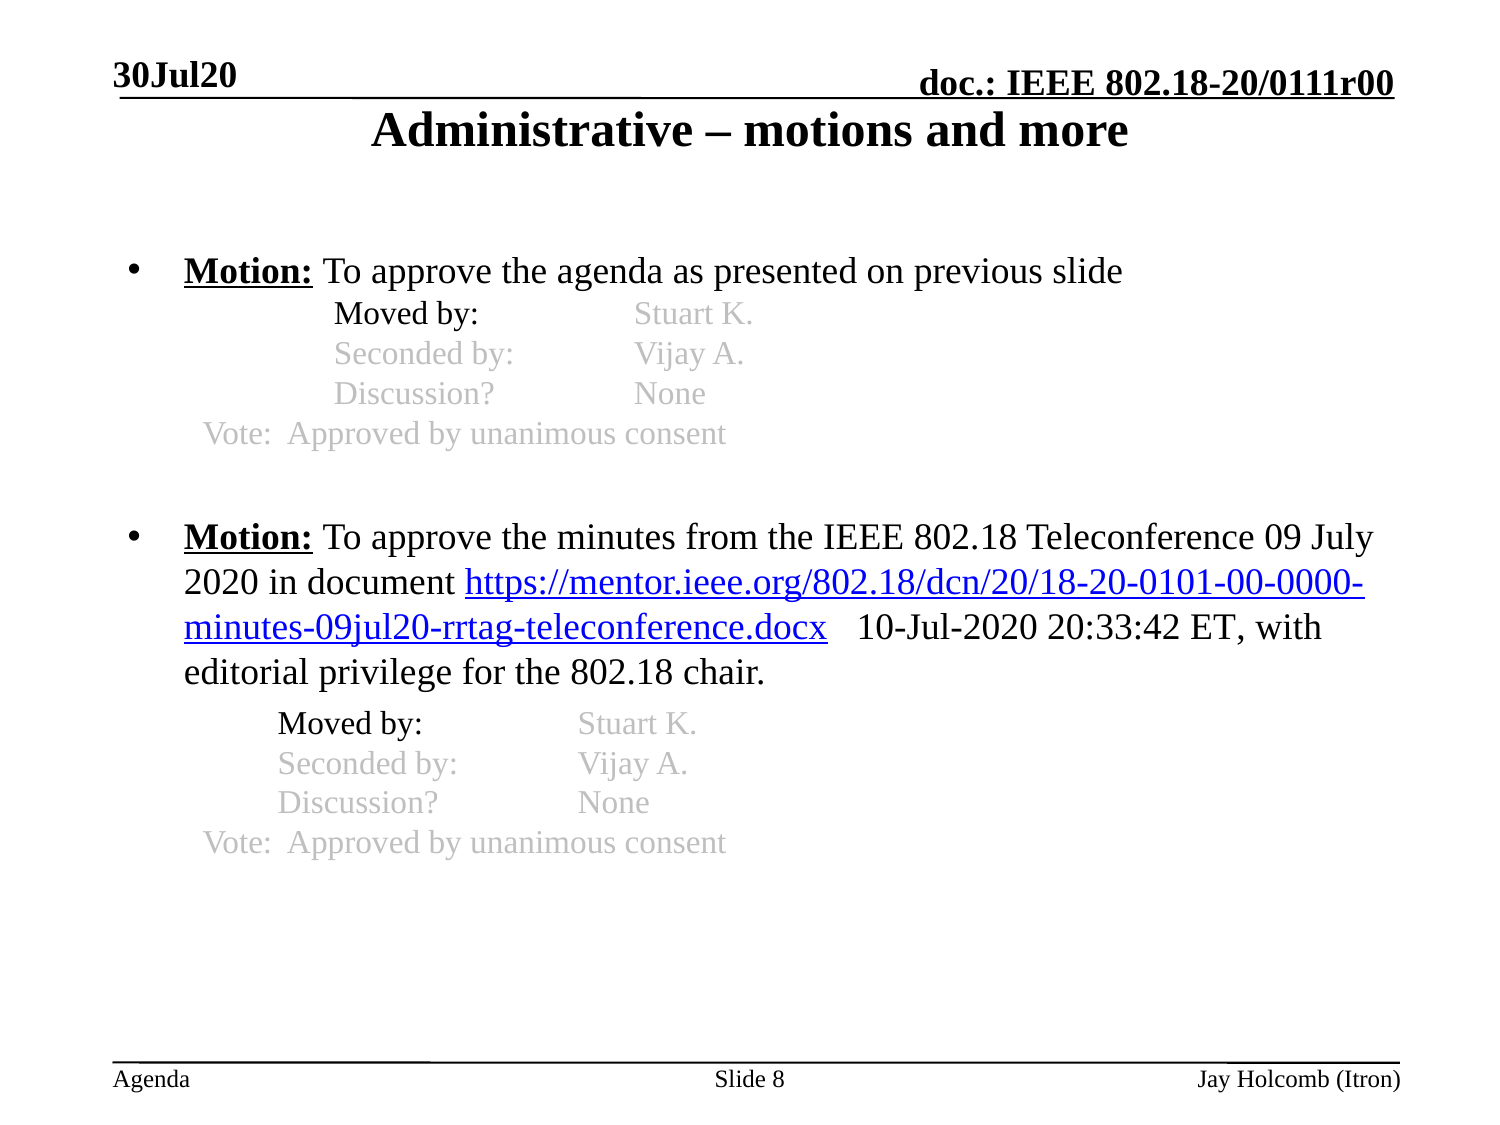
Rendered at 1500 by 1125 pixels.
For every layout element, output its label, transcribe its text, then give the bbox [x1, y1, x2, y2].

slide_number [112, 49, 488, 95]
list Motion: To approve the agenda as presented on previous slide Moved by: Stuart K. Seconded by: Vijay A. Discussion? None Vote: Approved by unanimous consent Motion: To approve the minutes from the IEEE 802.18 Teleconference 09 July 2020 in document https://mentor.ieee.org/802.18/dcn/20/18-20-0101-00-0000-minutes-09jul20-rrtag-teleconference.docx 10-Jul-2020 20:33:42 ET, with editorial privilege for the 802.18 chair. Moved by: Stuart K. Seconded by: Vijay A. Discussion? None Vote: Approved by unanimous consent [112, 112, 1463, 1063]
footer Jay Holcomb (Itron) [878, 1061, 1402, 1093]
slide_number Slide 8 [699, 1061, 800, 1123]
title Administrative – motions and more [112, 87, 1388, 112]
